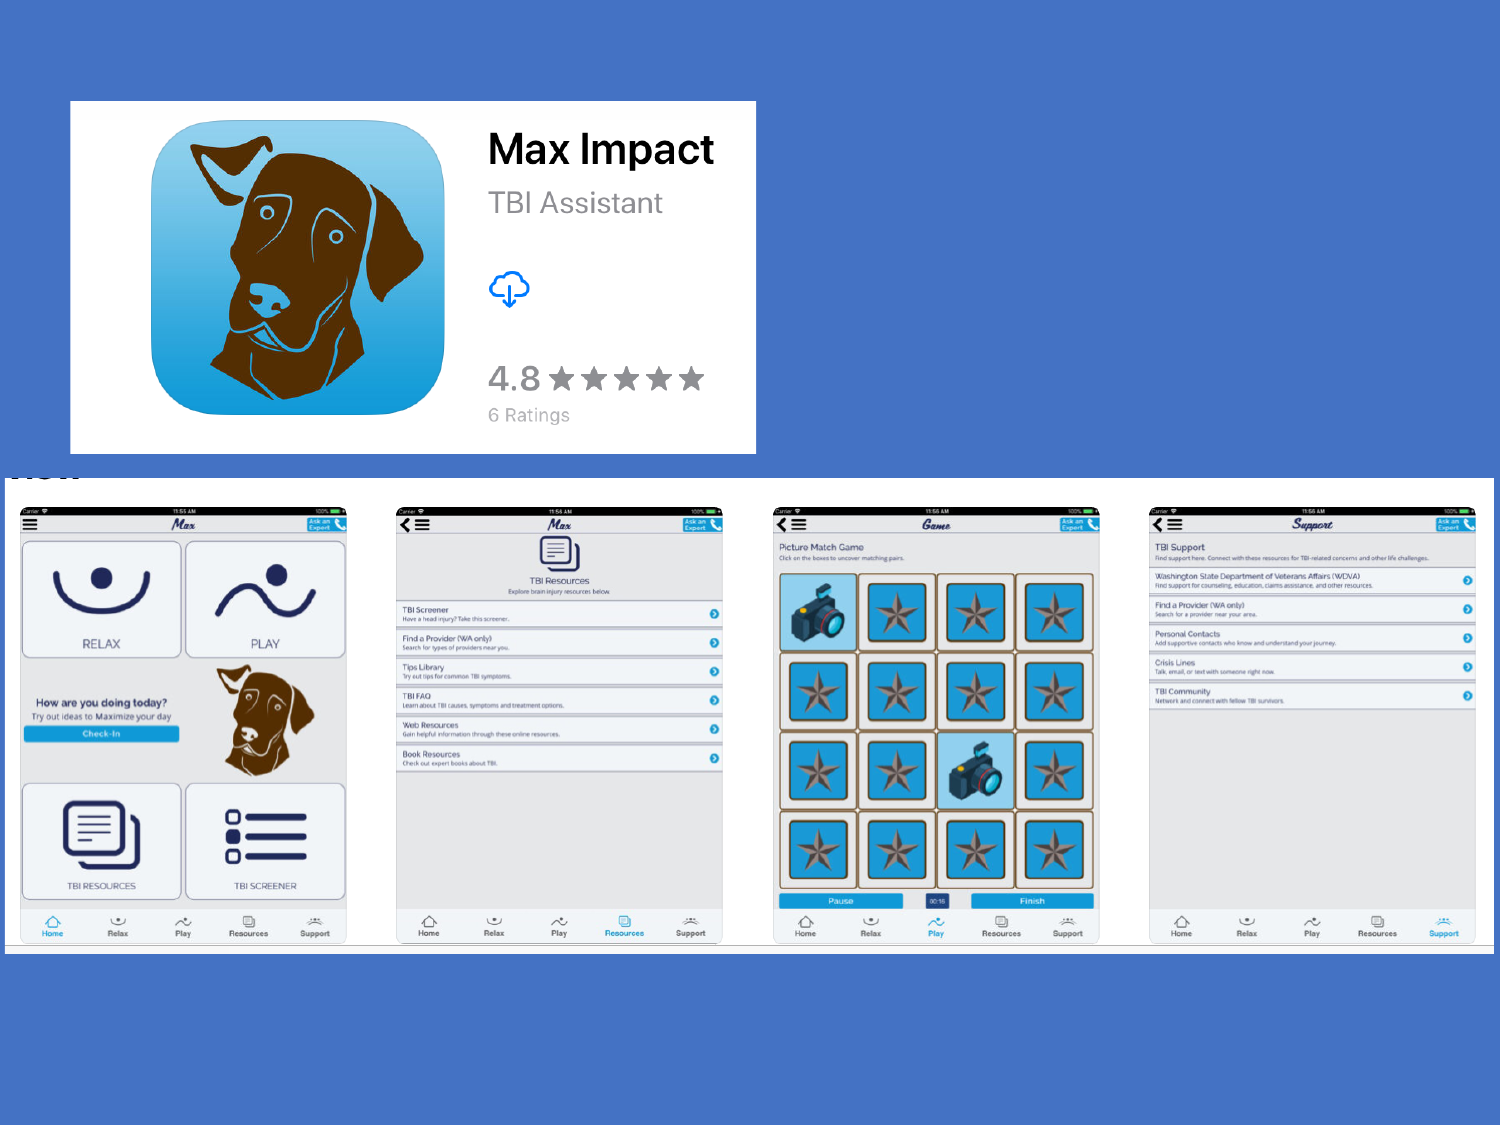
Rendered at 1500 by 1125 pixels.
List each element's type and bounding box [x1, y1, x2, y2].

picture [4, 478, 1495, 954]
picture [70, 101, 757, 454]
